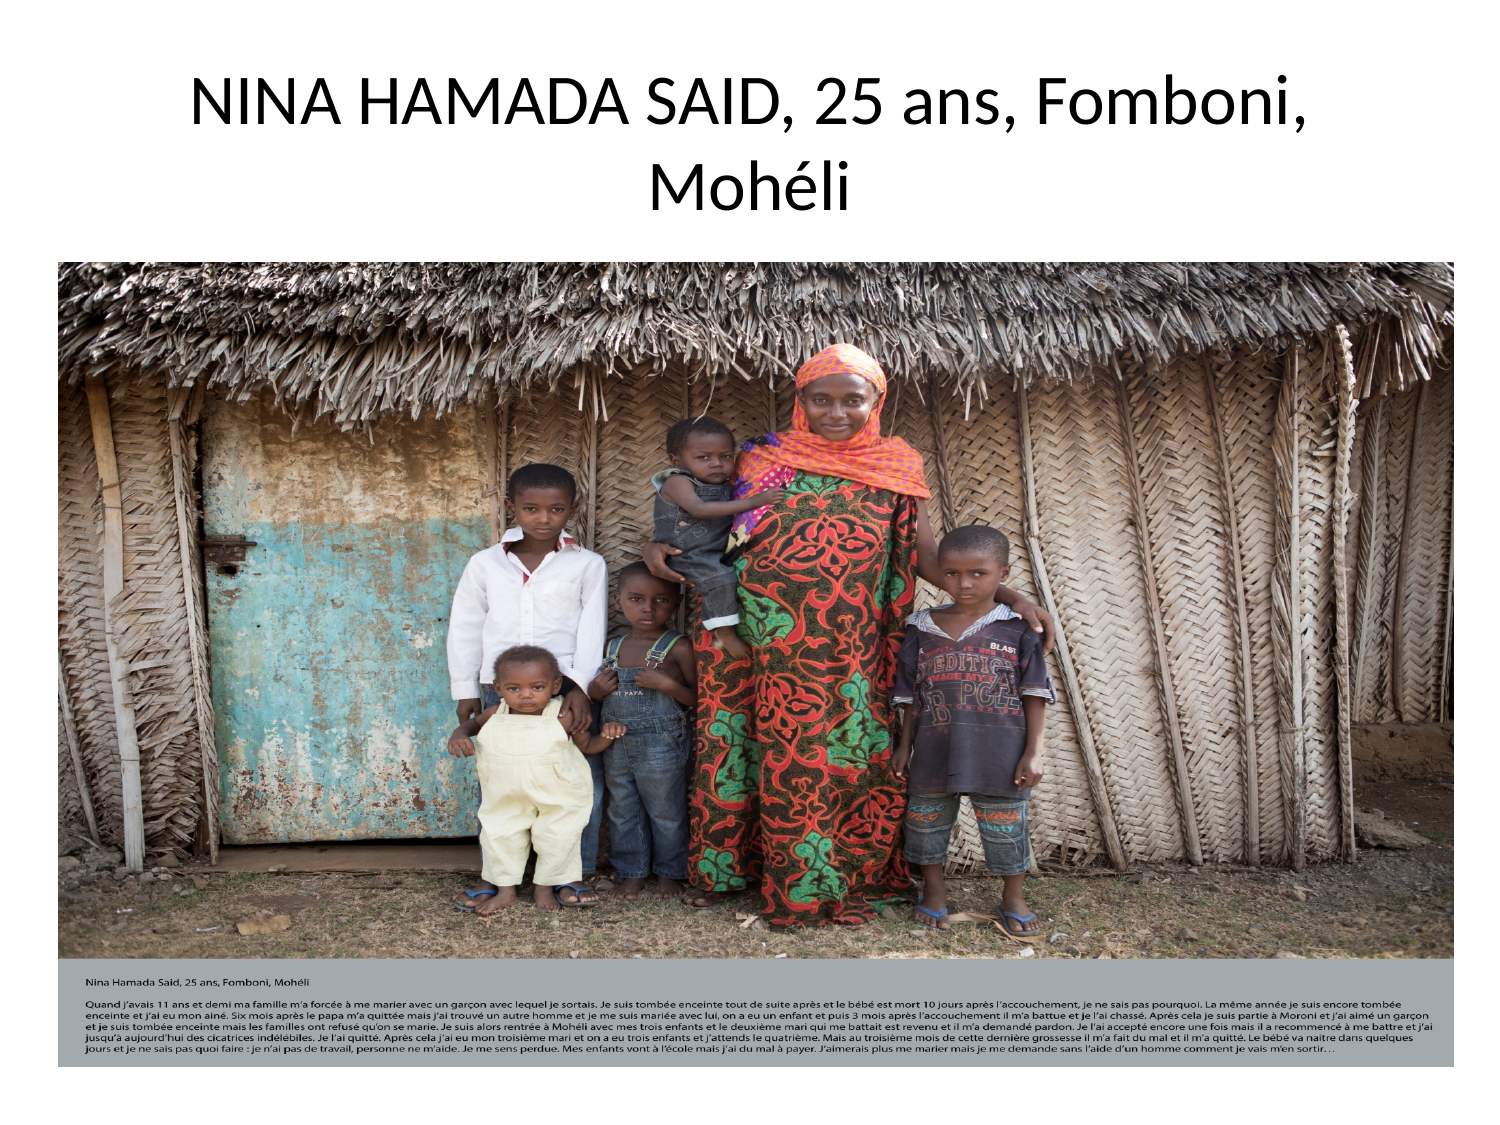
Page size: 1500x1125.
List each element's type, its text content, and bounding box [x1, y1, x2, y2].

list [58, 262, 1454, 1067]
title NINA HAMADA SAID, 25 ans, Fomboni, Mohéli [75, 45, 1425, 233]
